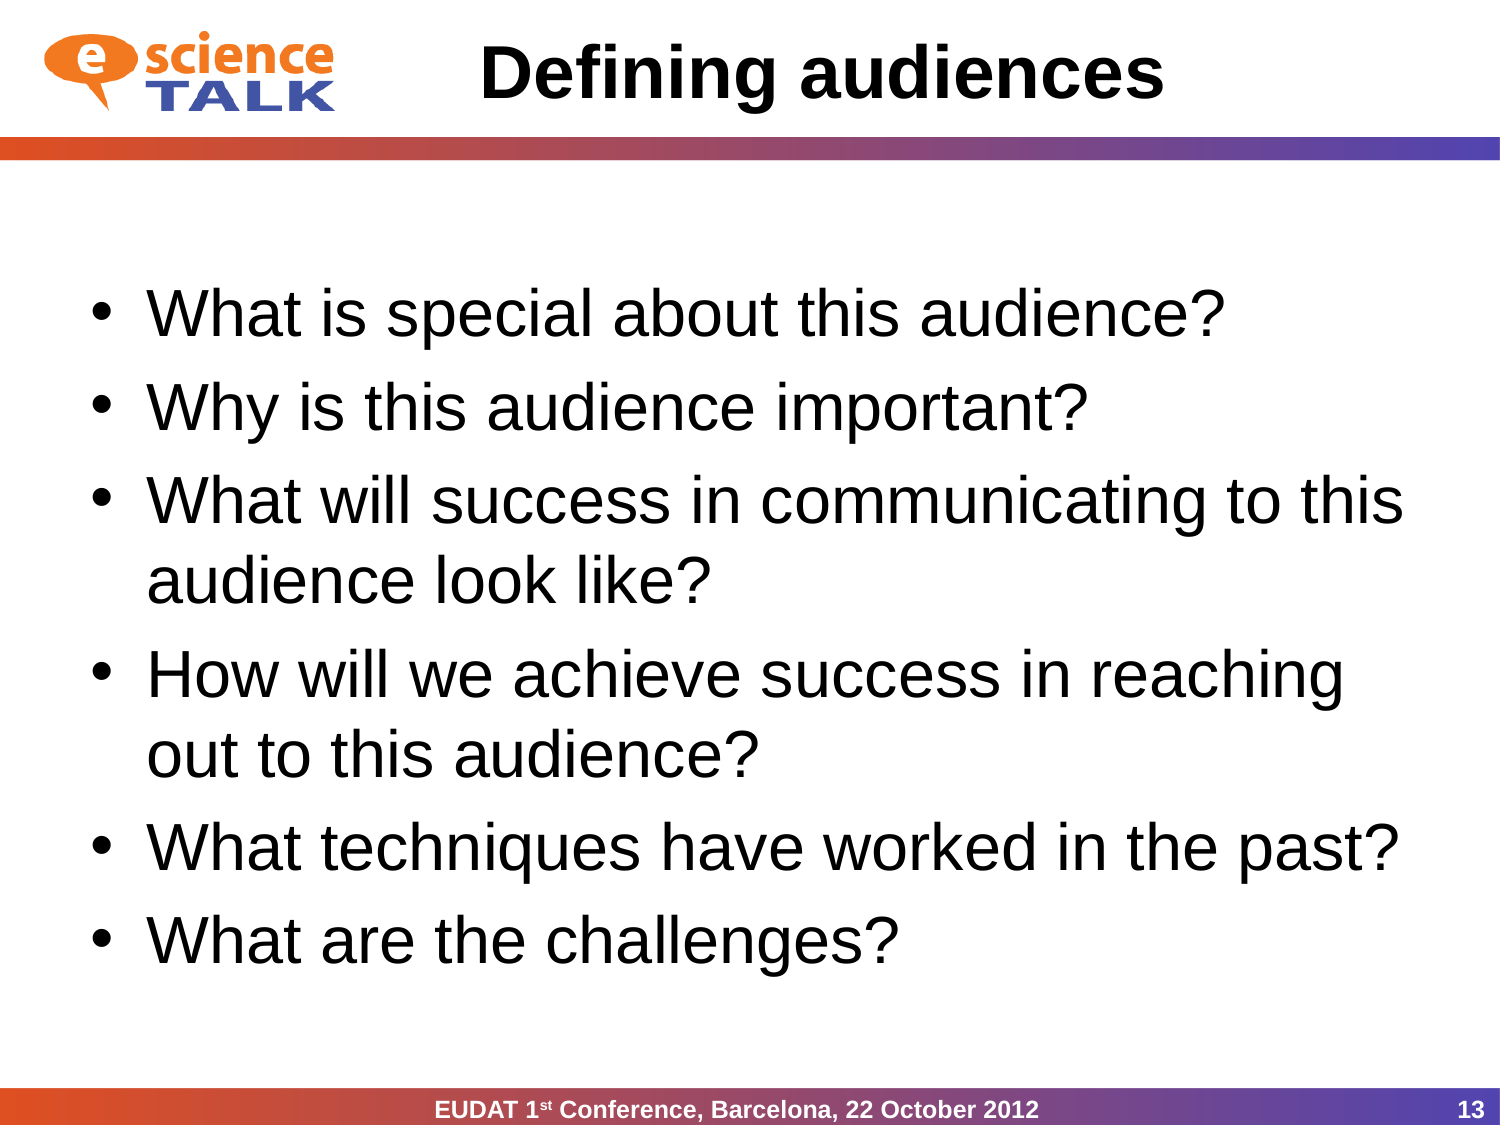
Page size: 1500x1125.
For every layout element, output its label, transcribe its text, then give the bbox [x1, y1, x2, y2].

footer EUDAT 1st Conference, Barcelona, 22 October 2012 [399, 1085, 1075, 1125]
list What is special about this audience? Why is this audience important? What will success in communicating to this audience look like? How will we achieve success in reaching out to this audience? What techniques have worked in the past? What are the challenges? [75, 262, 1425, 1005]
picture [0, 0, 1500, 1125]
title Defining audiences [147, 0, 1498, 138]
slide_number 13 [1149, 1085, 1500, 1125]
